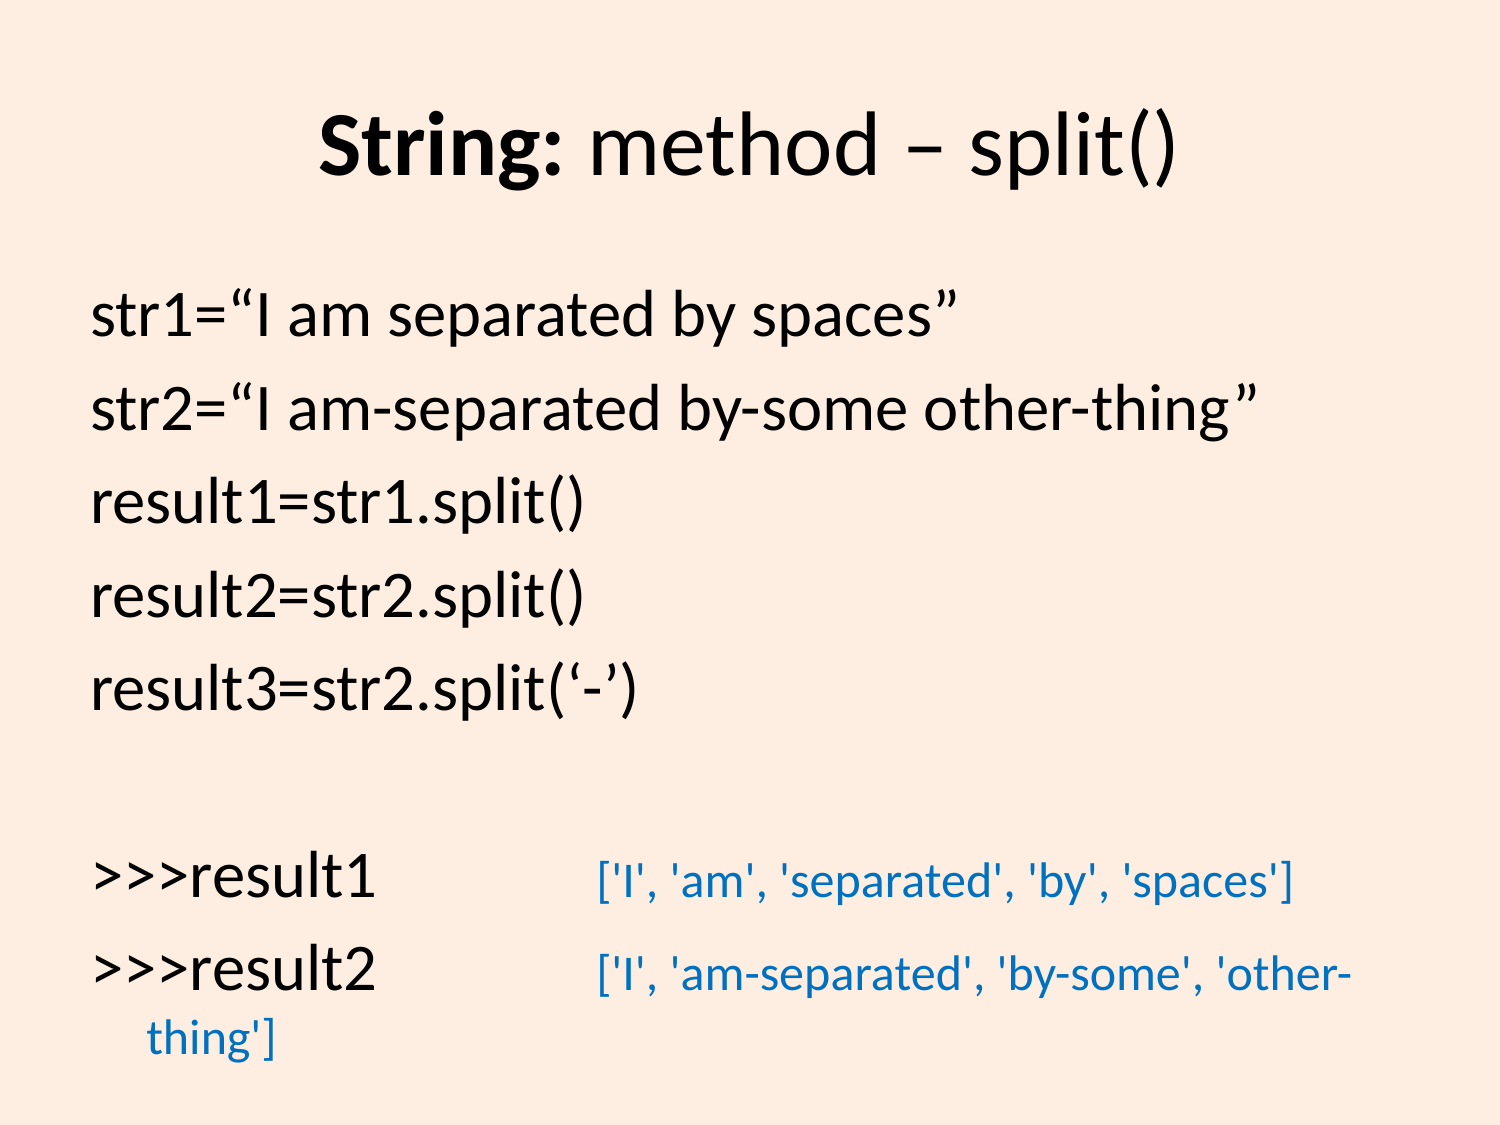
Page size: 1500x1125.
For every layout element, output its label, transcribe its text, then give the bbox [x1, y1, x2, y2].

title String: method – split() [75, 45, 1425, 233]
list str1=“I am separated by spaces” str2=“I am-separated by-some other-thing” result1=str1.split() result2=str2.split() result3=str2.split(‘-’) >>>result1 ['I', 'am', 'separated', 'by', 'spaces'] >>>result2 ['I', 'am-separated', 'by-some', 'other-thing'] [75, 262, 1465, 1125]
